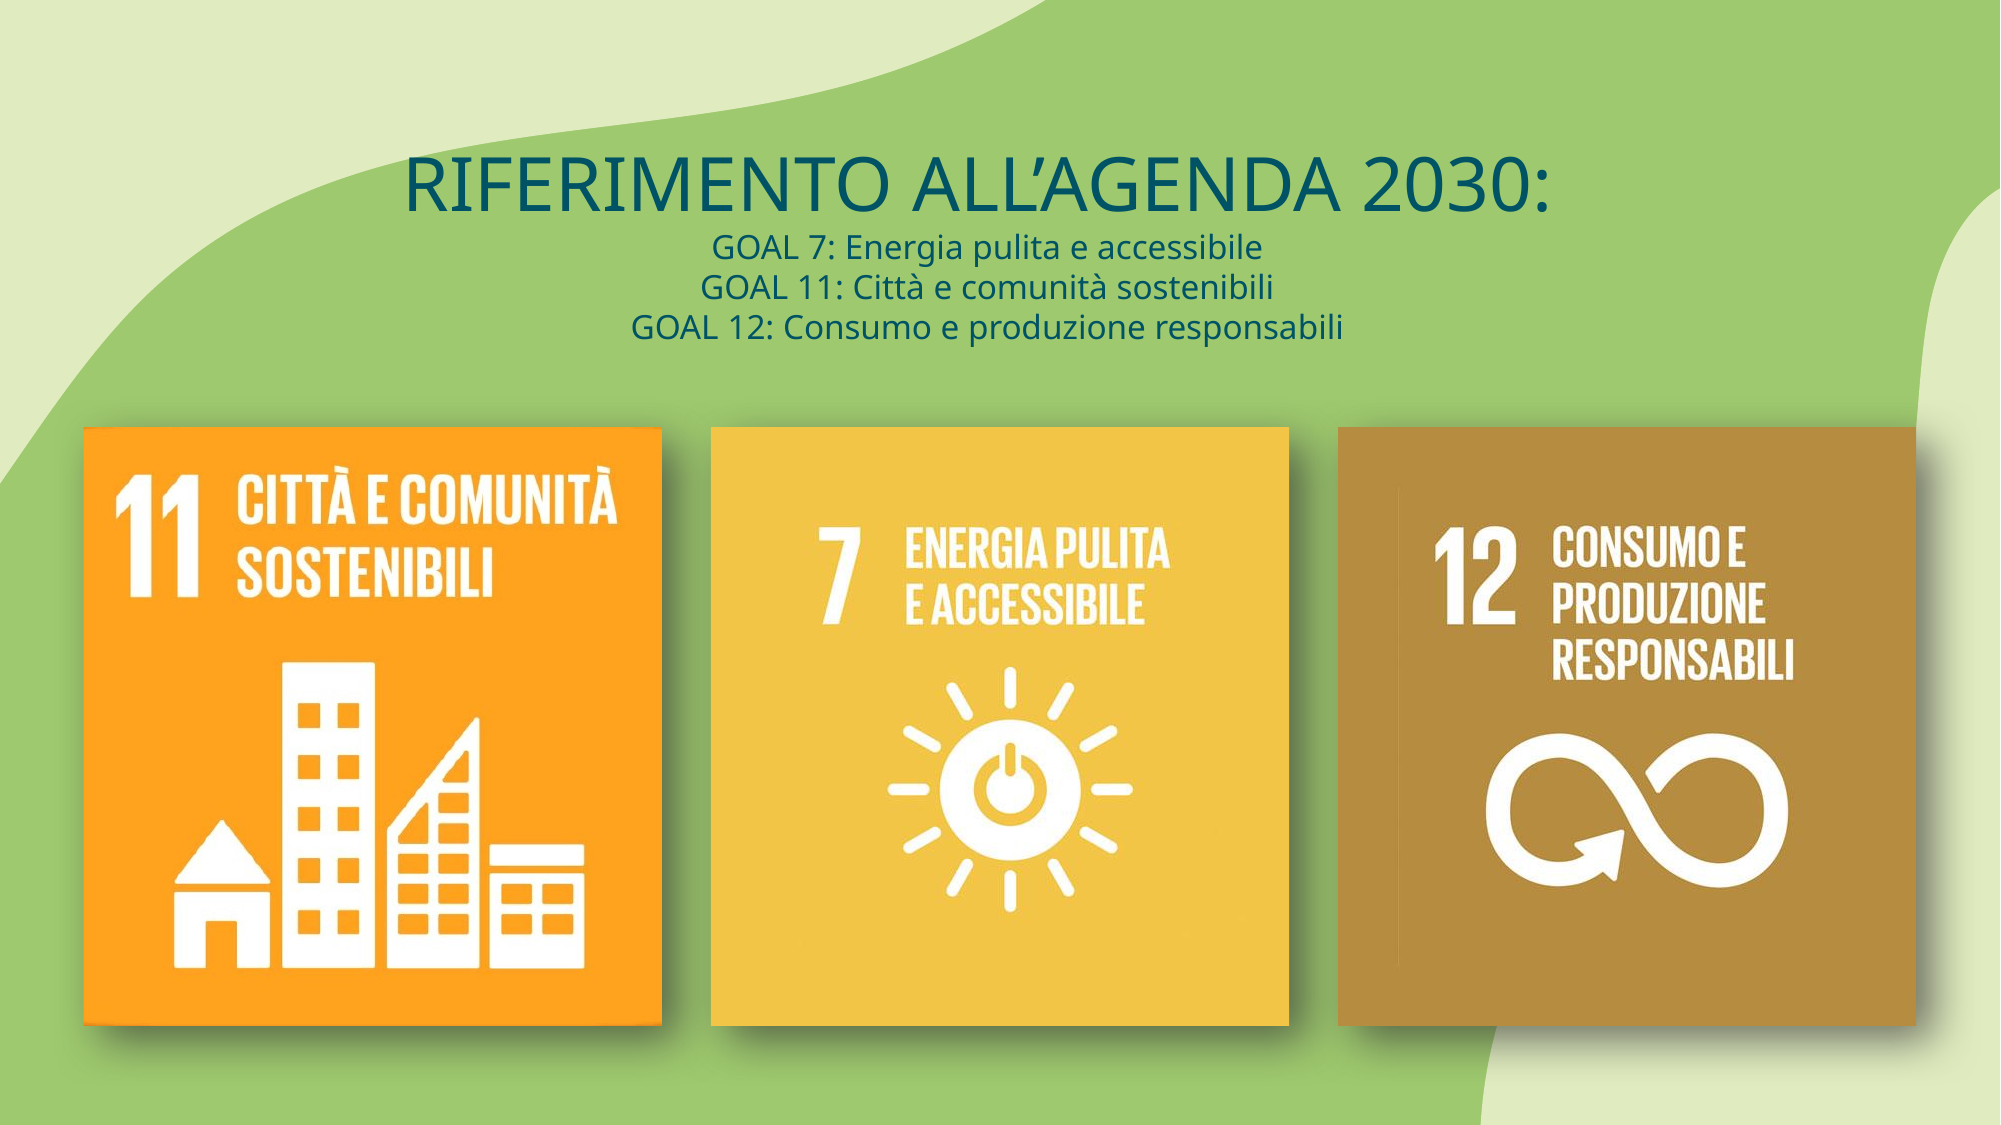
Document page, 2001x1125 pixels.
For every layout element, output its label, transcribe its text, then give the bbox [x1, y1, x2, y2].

picture [710, 426, 1290, 1026]
title RIFERIMENTO ALL’AGENDA 2030: GOAL 7: Energia pulita e accessibile GOAL 11: Città e comunità sostenibili GOAL 12: Consumo e produzione responsabili [137, 146, 1839, 354]
picture [1337, 426, 1917, 1026]
picture [83, 426, 663, 1026]
